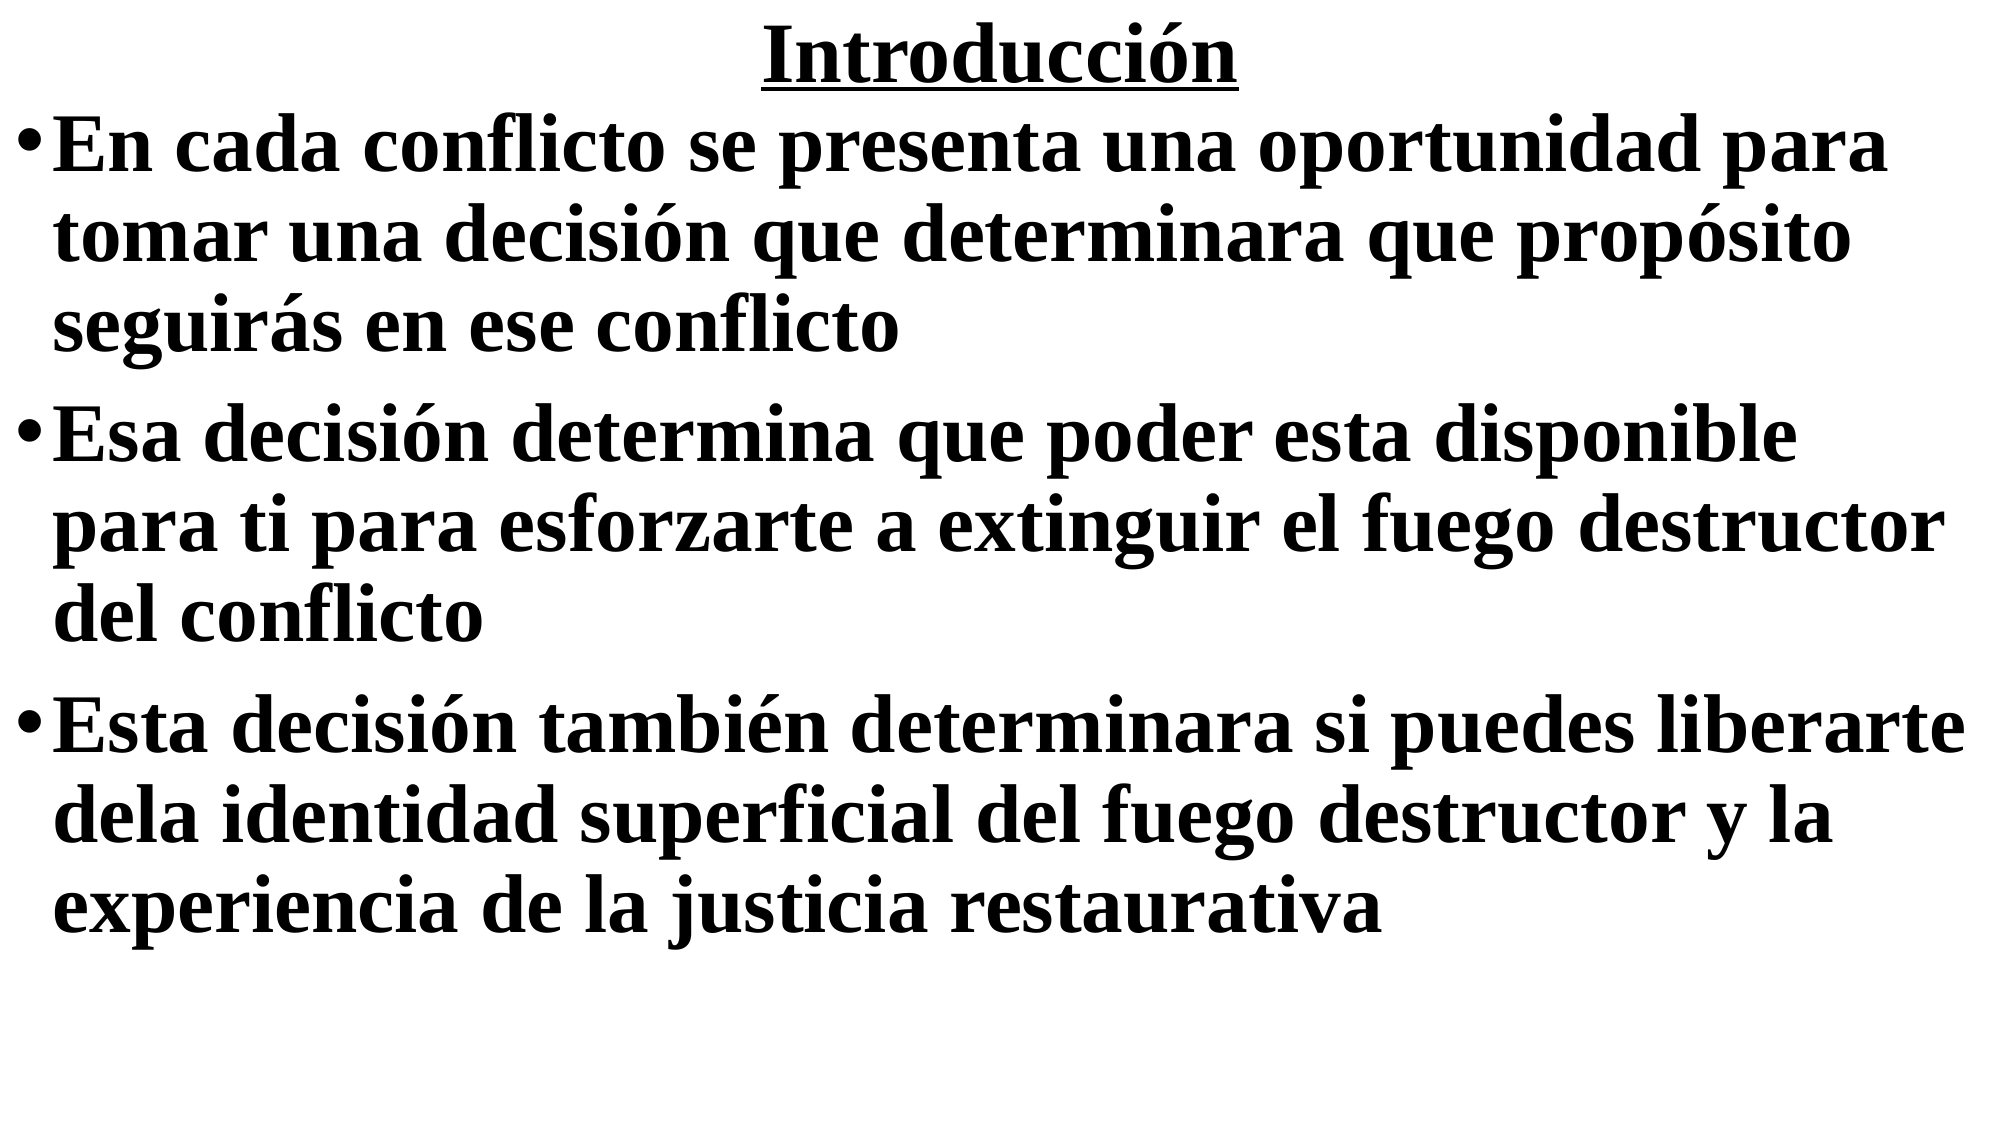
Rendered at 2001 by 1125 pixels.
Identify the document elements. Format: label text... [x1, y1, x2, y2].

list En cada conflicto se presenta una oportunidad para tomar una decisión que determinara que propósito seguirás en ese conflicto Esa decisión determina que poder esta disponible para ti para esforzarte a extinguir el fuego destructor del conflicto Esta decisión también determinara si puedes liberarte dela identidad superficial del fuego destructor y la experiencia de la justicia restaurativa [0, 91, 2000, 1034]
title Introducción [0, 0, 2000, 91]
